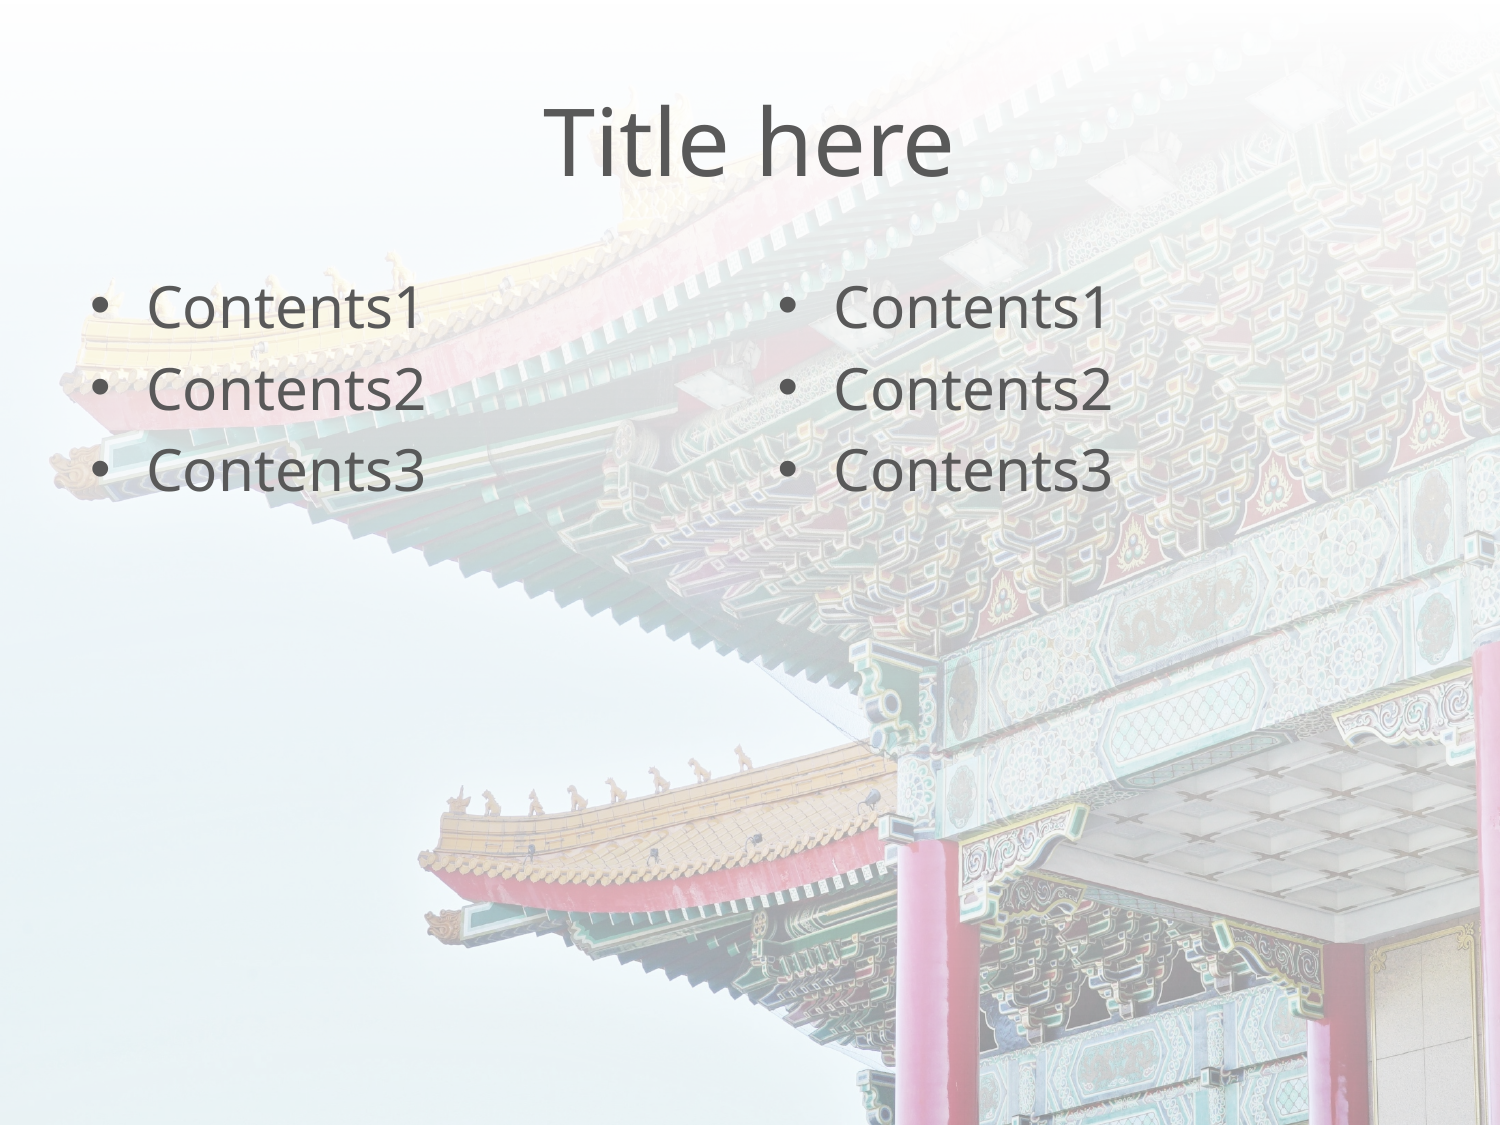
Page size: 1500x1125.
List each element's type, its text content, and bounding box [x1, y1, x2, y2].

list Contents1 Contents2 Contents3 [75, 262, 738, 1005]
text_box [0, 0, 1500, 1125]
title Title here [75, 45, 1425, 233]
list Contents1 Contents2 Contents3 [762, 262, 1425, 1005]
